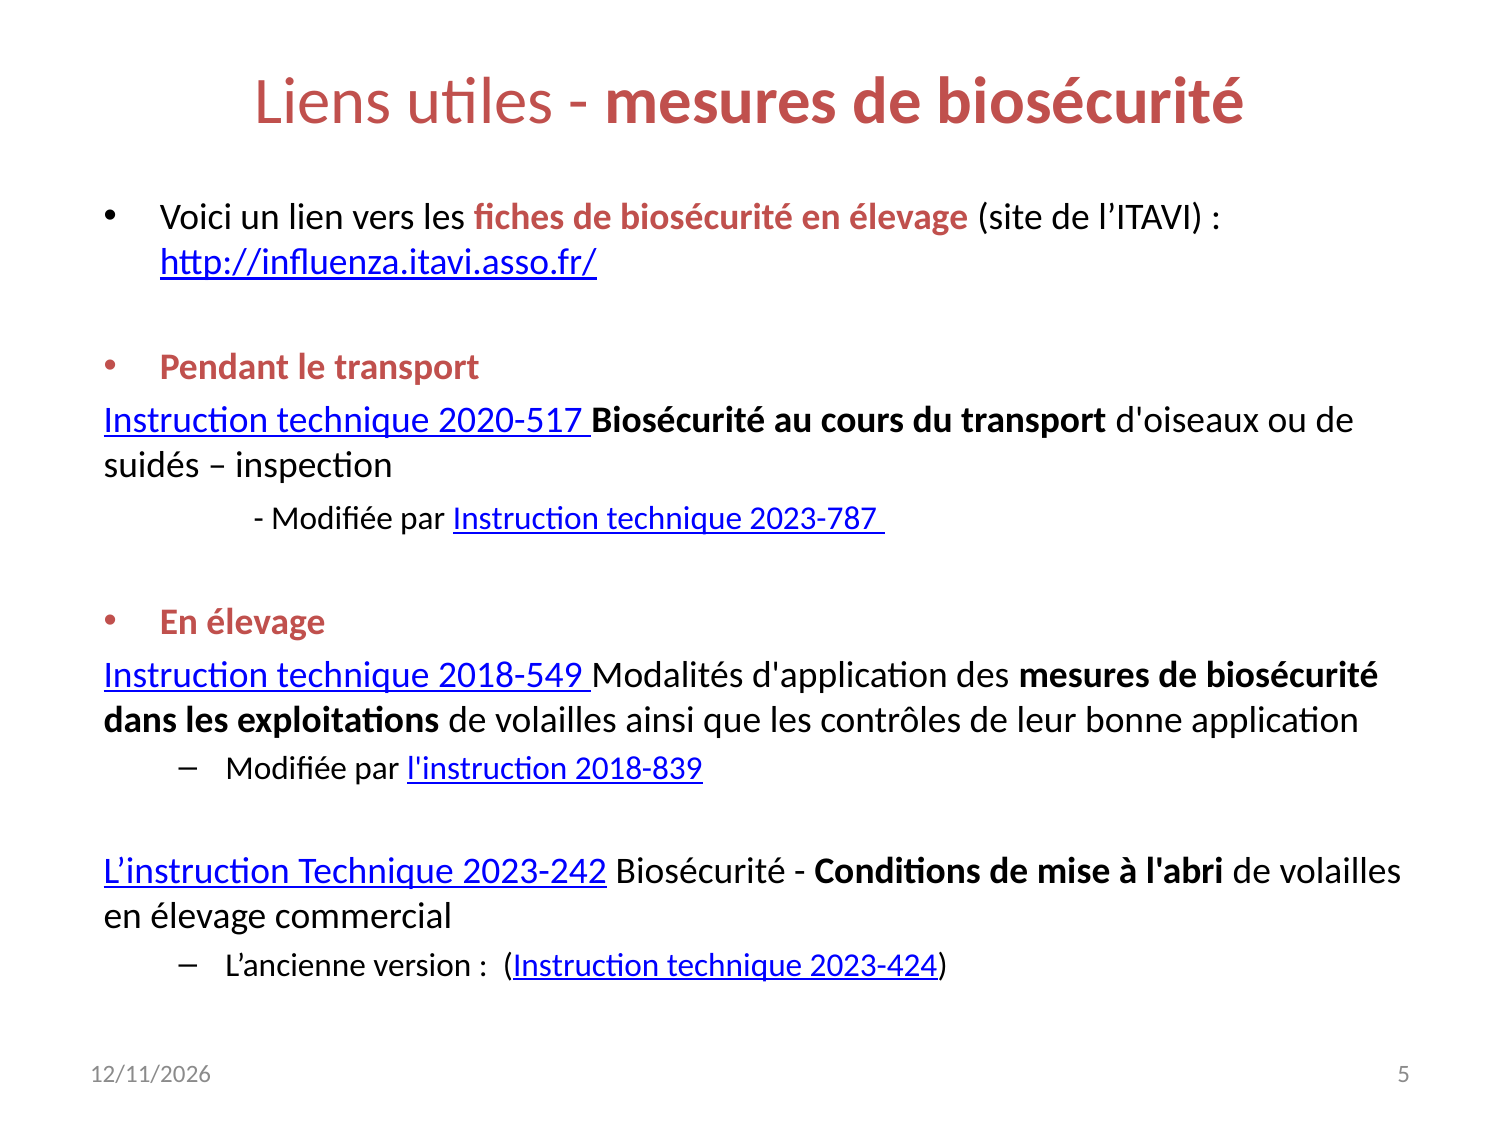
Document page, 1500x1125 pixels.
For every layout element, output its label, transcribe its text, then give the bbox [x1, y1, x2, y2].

slide_number 5 [1074, 1042, 1425, 1103]
list Voici un lien vers les fiches de biosécurité en élevage (site de l’ITAVI) : http://influenza.itavi.asso.fr/ Pendant le transport Instruction technique 2020-517 Biosécurité au cours du transport d'oiseaux ou de suidés – inspection - Modifiée par Instruction technique 2023-787 En élevage Instruction technique 2018-549 Modalités d'application des mesures de biosécurité dans les exploitations de volailles ainsi que les contrôles de leur bonne application Modifiée par l'instruction 2018-839 L’instruction Technique 2023-242 Biosécurité - Conditions de mise à l'abri de volailles en élevage commercial L’ancienne version : (Instruction technique 2023-424) [88, 184, 1439, 1043]
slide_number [75, 1042, 425, 1103]
title Liens utiles - mesures de biosécurité [75, 45, 1425, 149]
